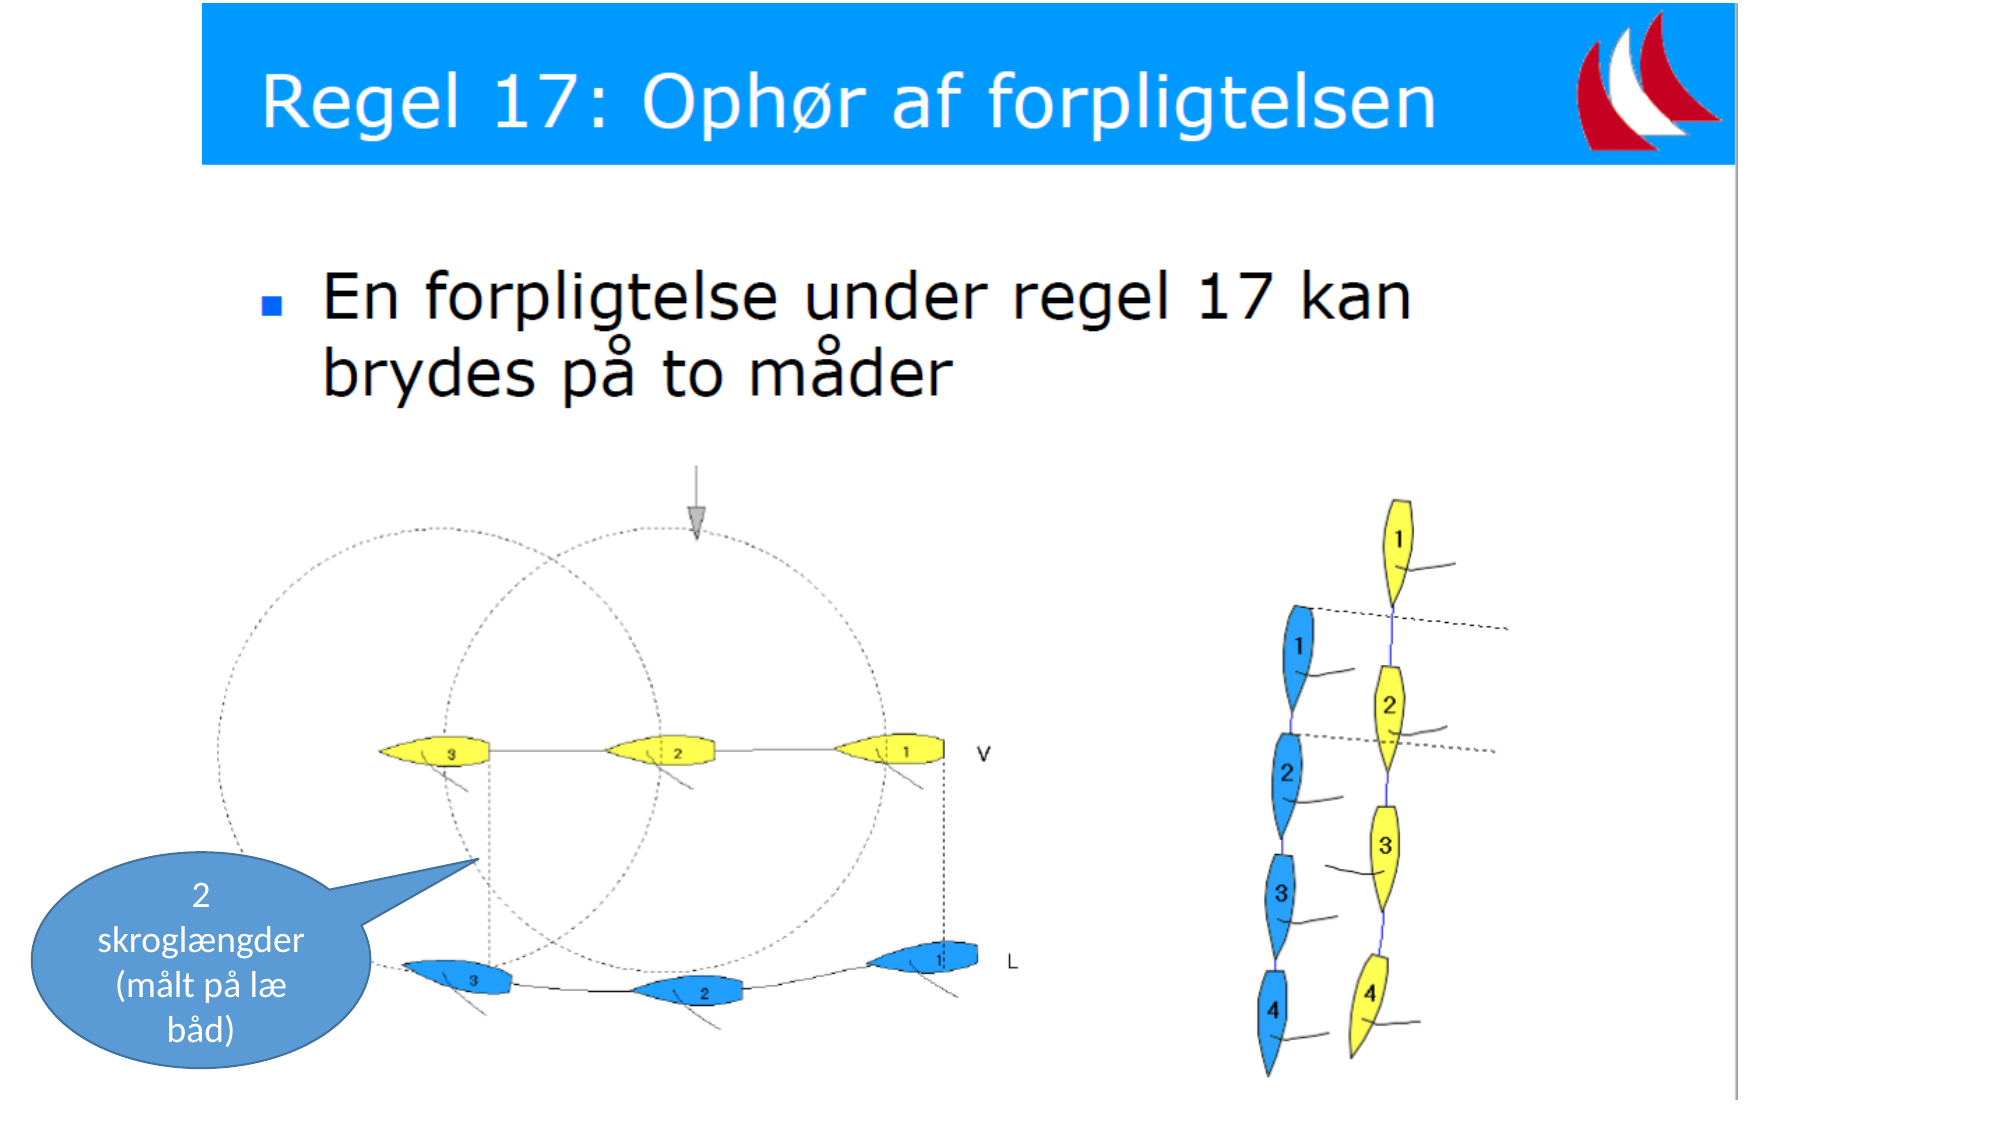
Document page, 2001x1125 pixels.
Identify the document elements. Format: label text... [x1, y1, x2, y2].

text_box 2 skroglængder (målt på læ båd) [30, 851, 202, 1070]
picture [202, 3, 1738, 1100]
